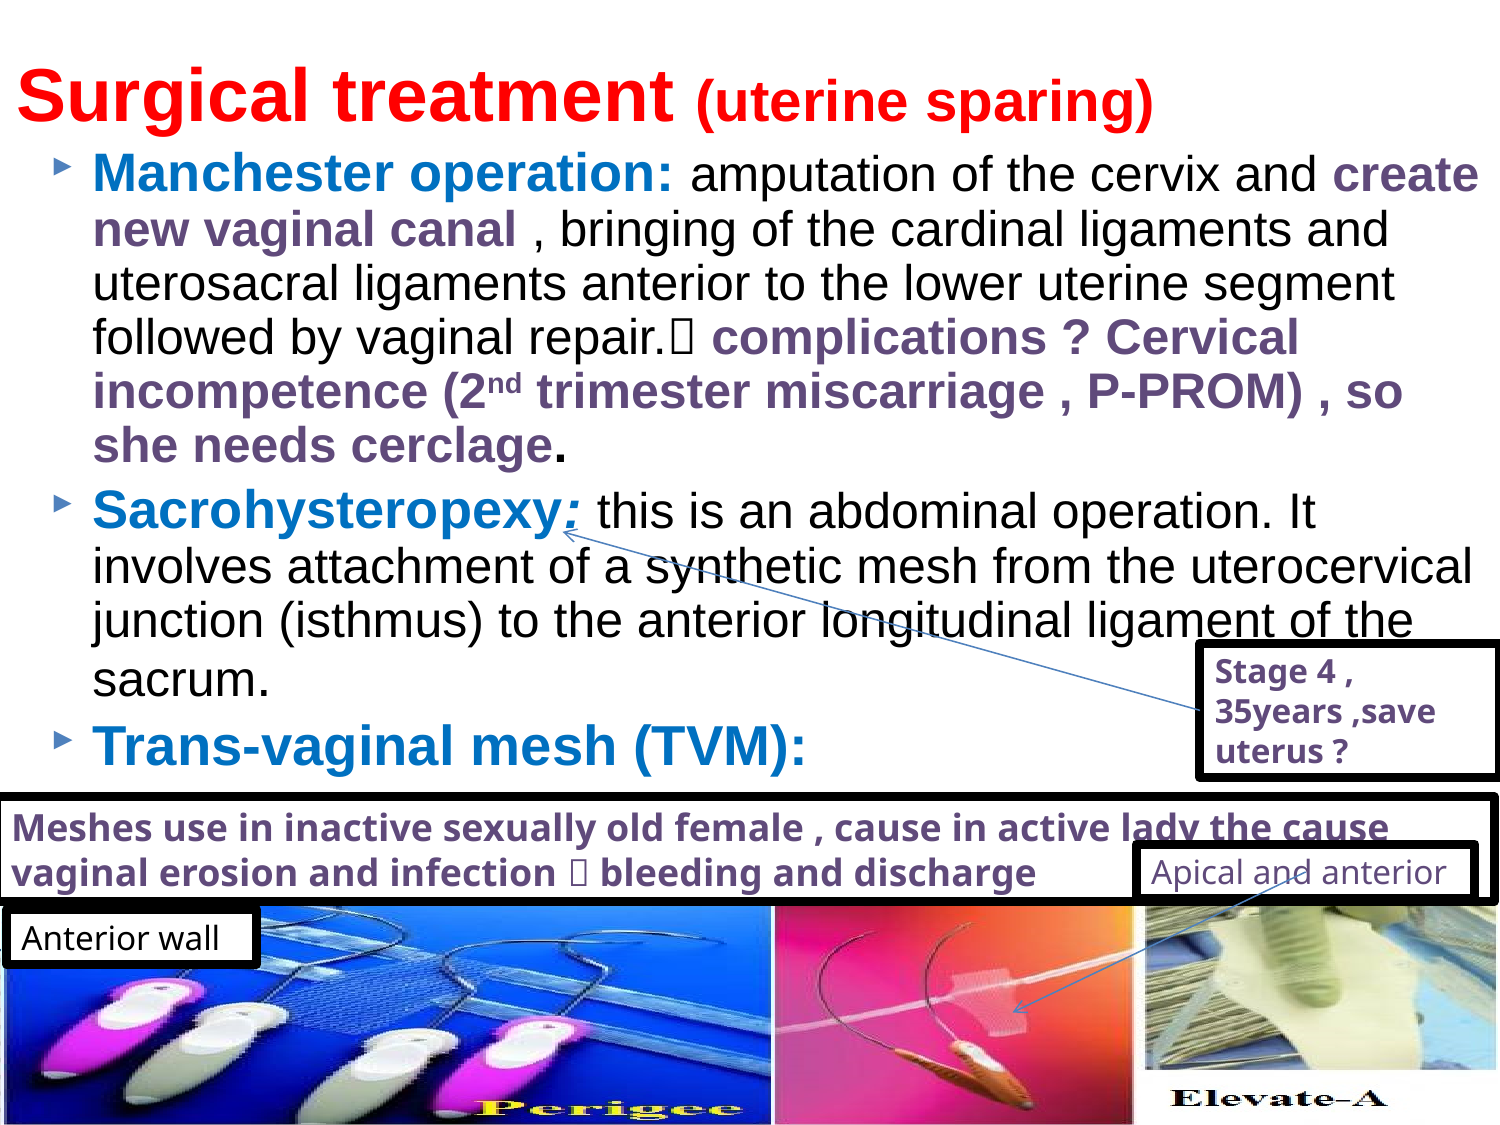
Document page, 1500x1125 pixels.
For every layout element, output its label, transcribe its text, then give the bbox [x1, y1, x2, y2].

title Surgical treatment (uterine sparing) [1, 0, 1500, 186]
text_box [562, 531, 1201, 712]
picture [1, 899, 1498, 1125]
text_box Apical and anterior [1132, 840, 1479, 899]
list Manchester operation: amputation of the cervix and create new vaginal canal , bringing of the cardinal ligaments and uterosacral ligaments anterior to the lower uterine segment followed by vaginal repair. complications ? Cervical incompetence (2nd trimester miscarriage , P-PROM) , so she needs cerclage. Sacrohysteropexy: this is an abdominal operation. It involves attachment of a synthetic mesh from the uterocervical junction (isthmus) to the anterior longitudinal ligament of the sacrum. Trans-vaginal mesh (TVM): [17, 186, 1500, 880]
text_box Stage 4 , 35years ,save uterus ? [1195, 639, 1500, 782]
text_box Meshes use in inactive sexually old female , cause in active lady the cause vaginal erosion and infection  bleeding and discharge [0, 792, 1499, 902]
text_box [1012, 871, 1306, 1013]
